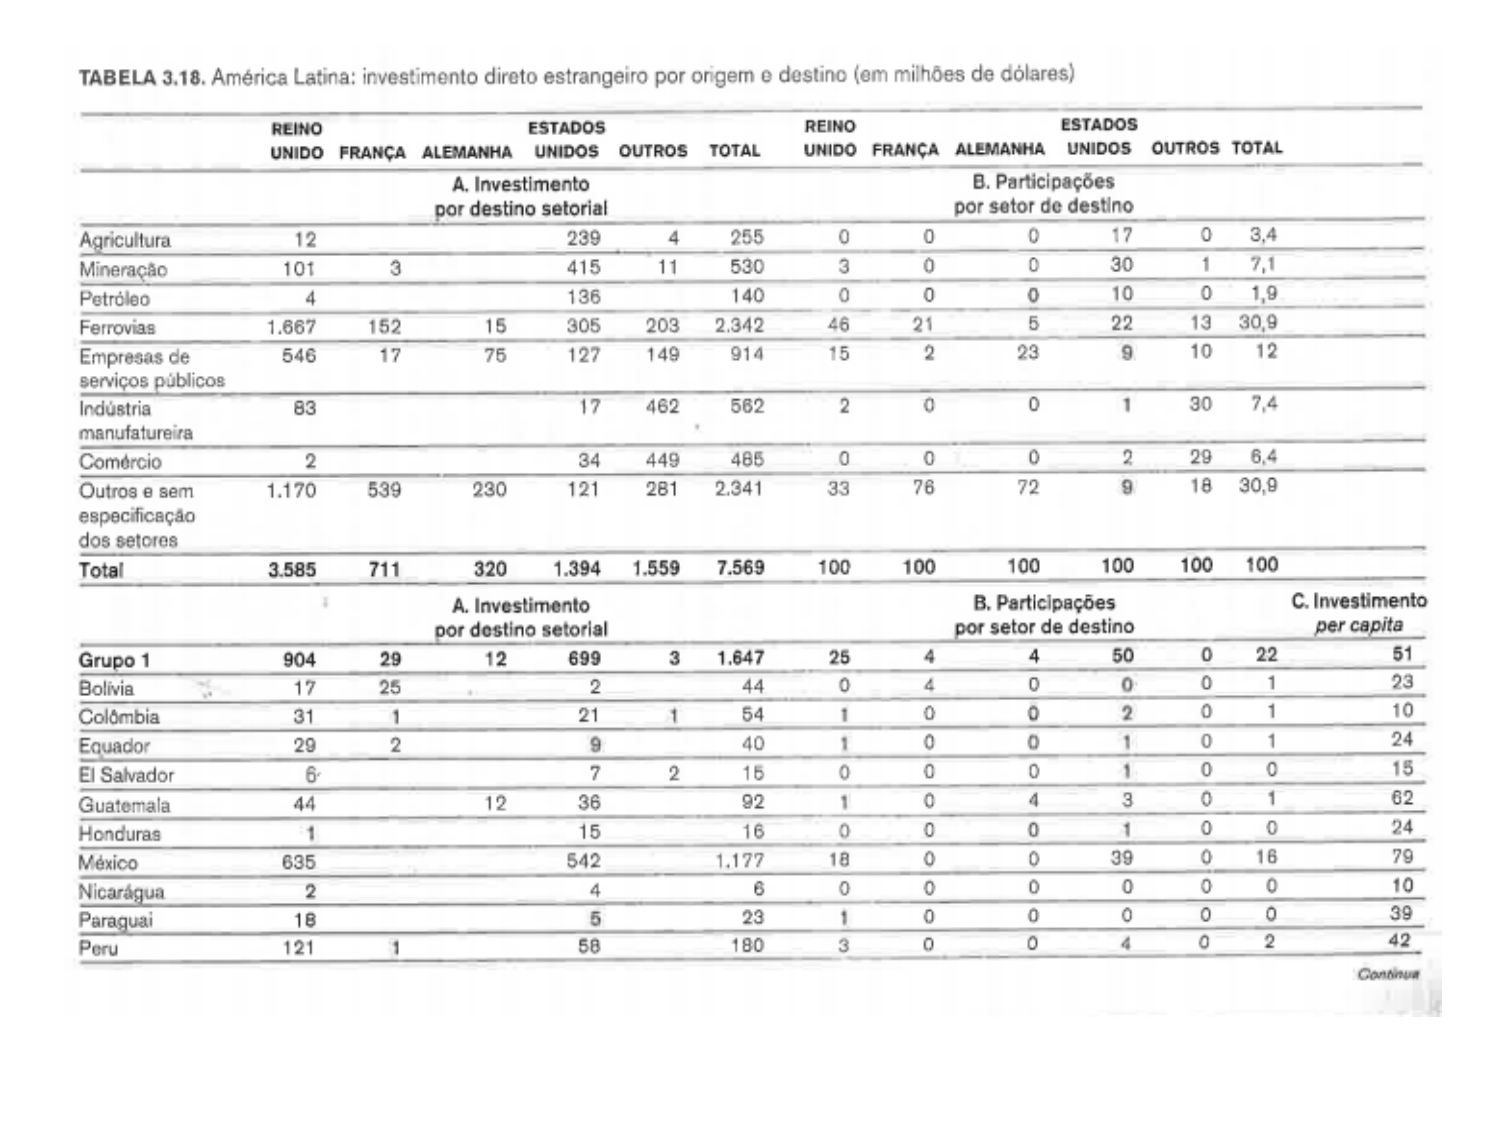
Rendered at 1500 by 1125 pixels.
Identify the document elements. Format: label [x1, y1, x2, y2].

list [64, 44, 1442, 1017]
